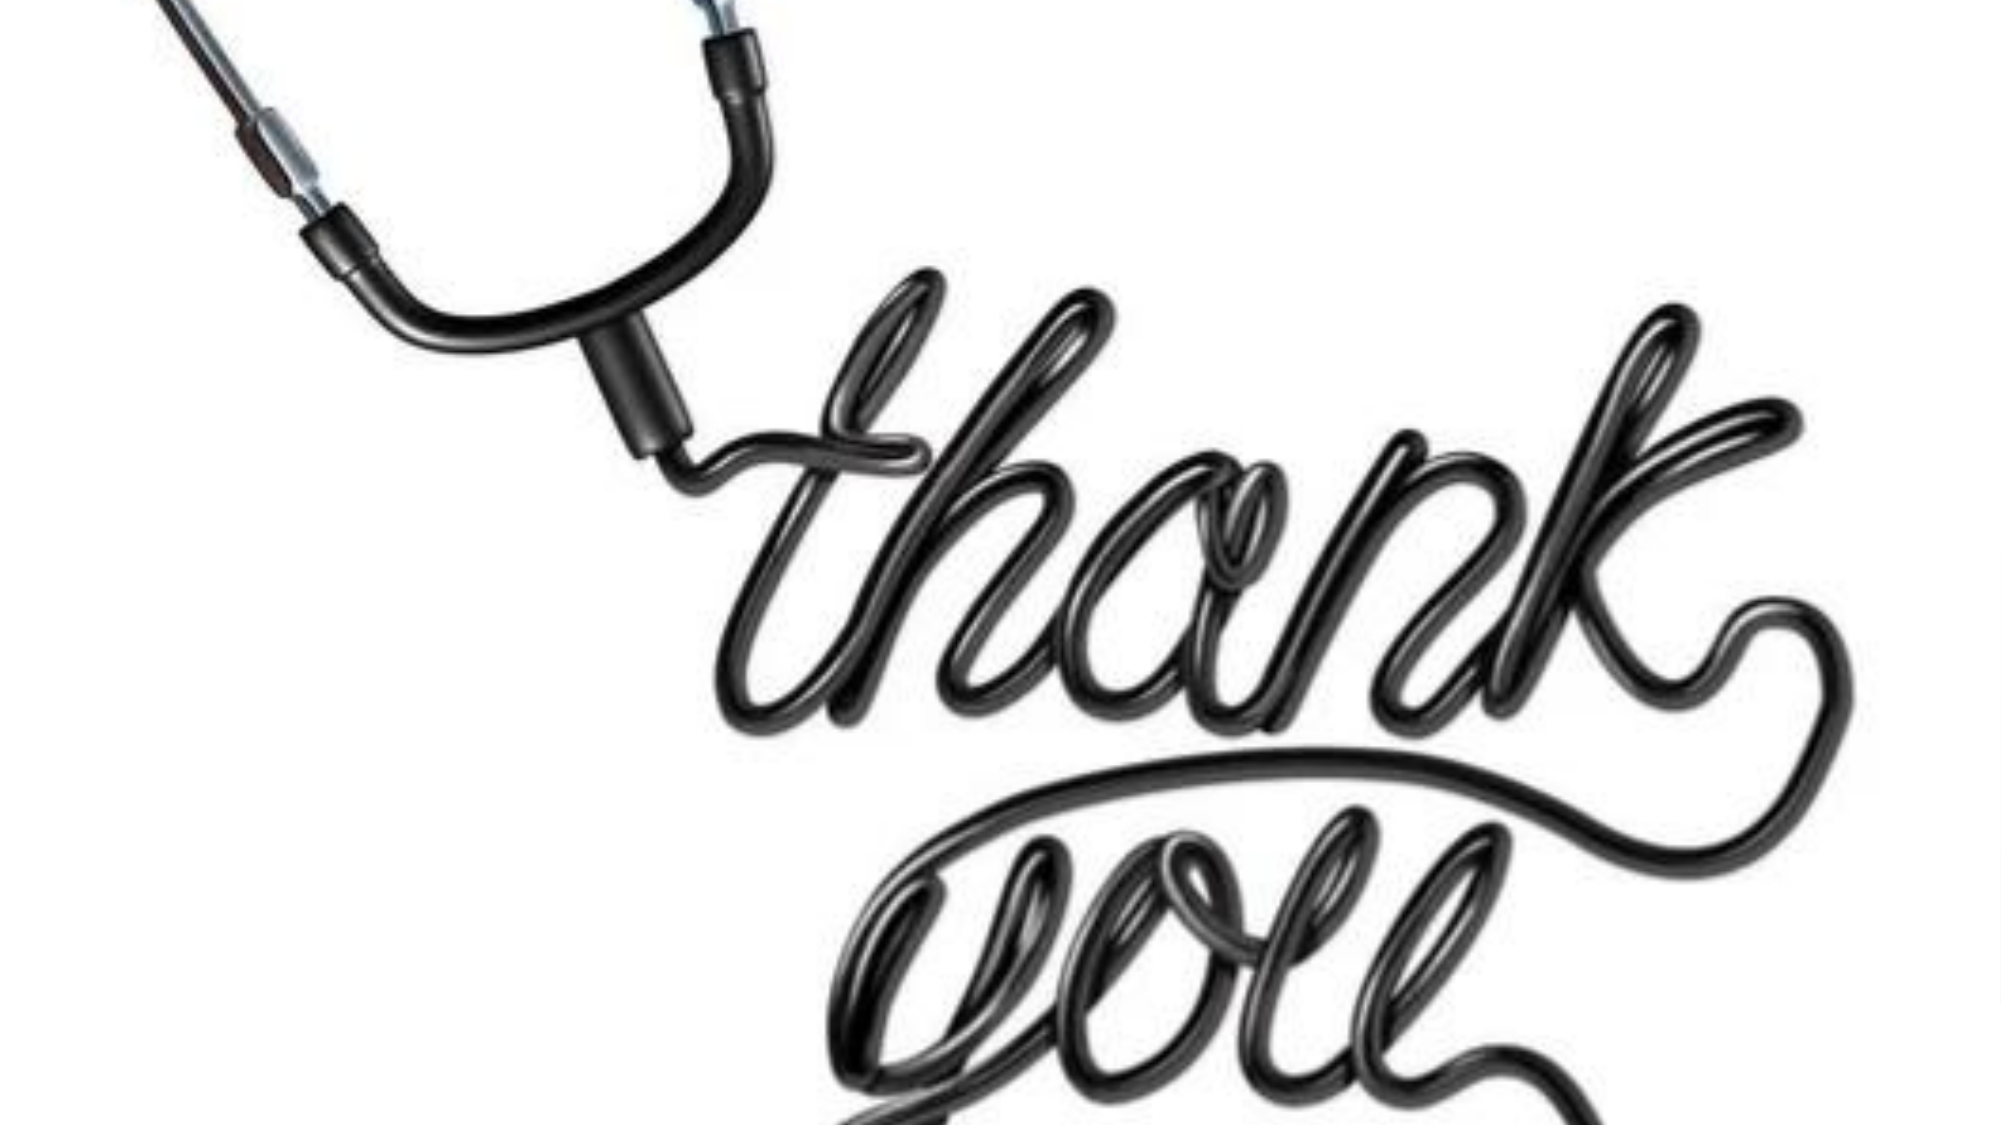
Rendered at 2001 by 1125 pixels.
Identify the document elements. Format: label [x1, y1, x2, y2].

list [0, 0, 2000, 1125]
